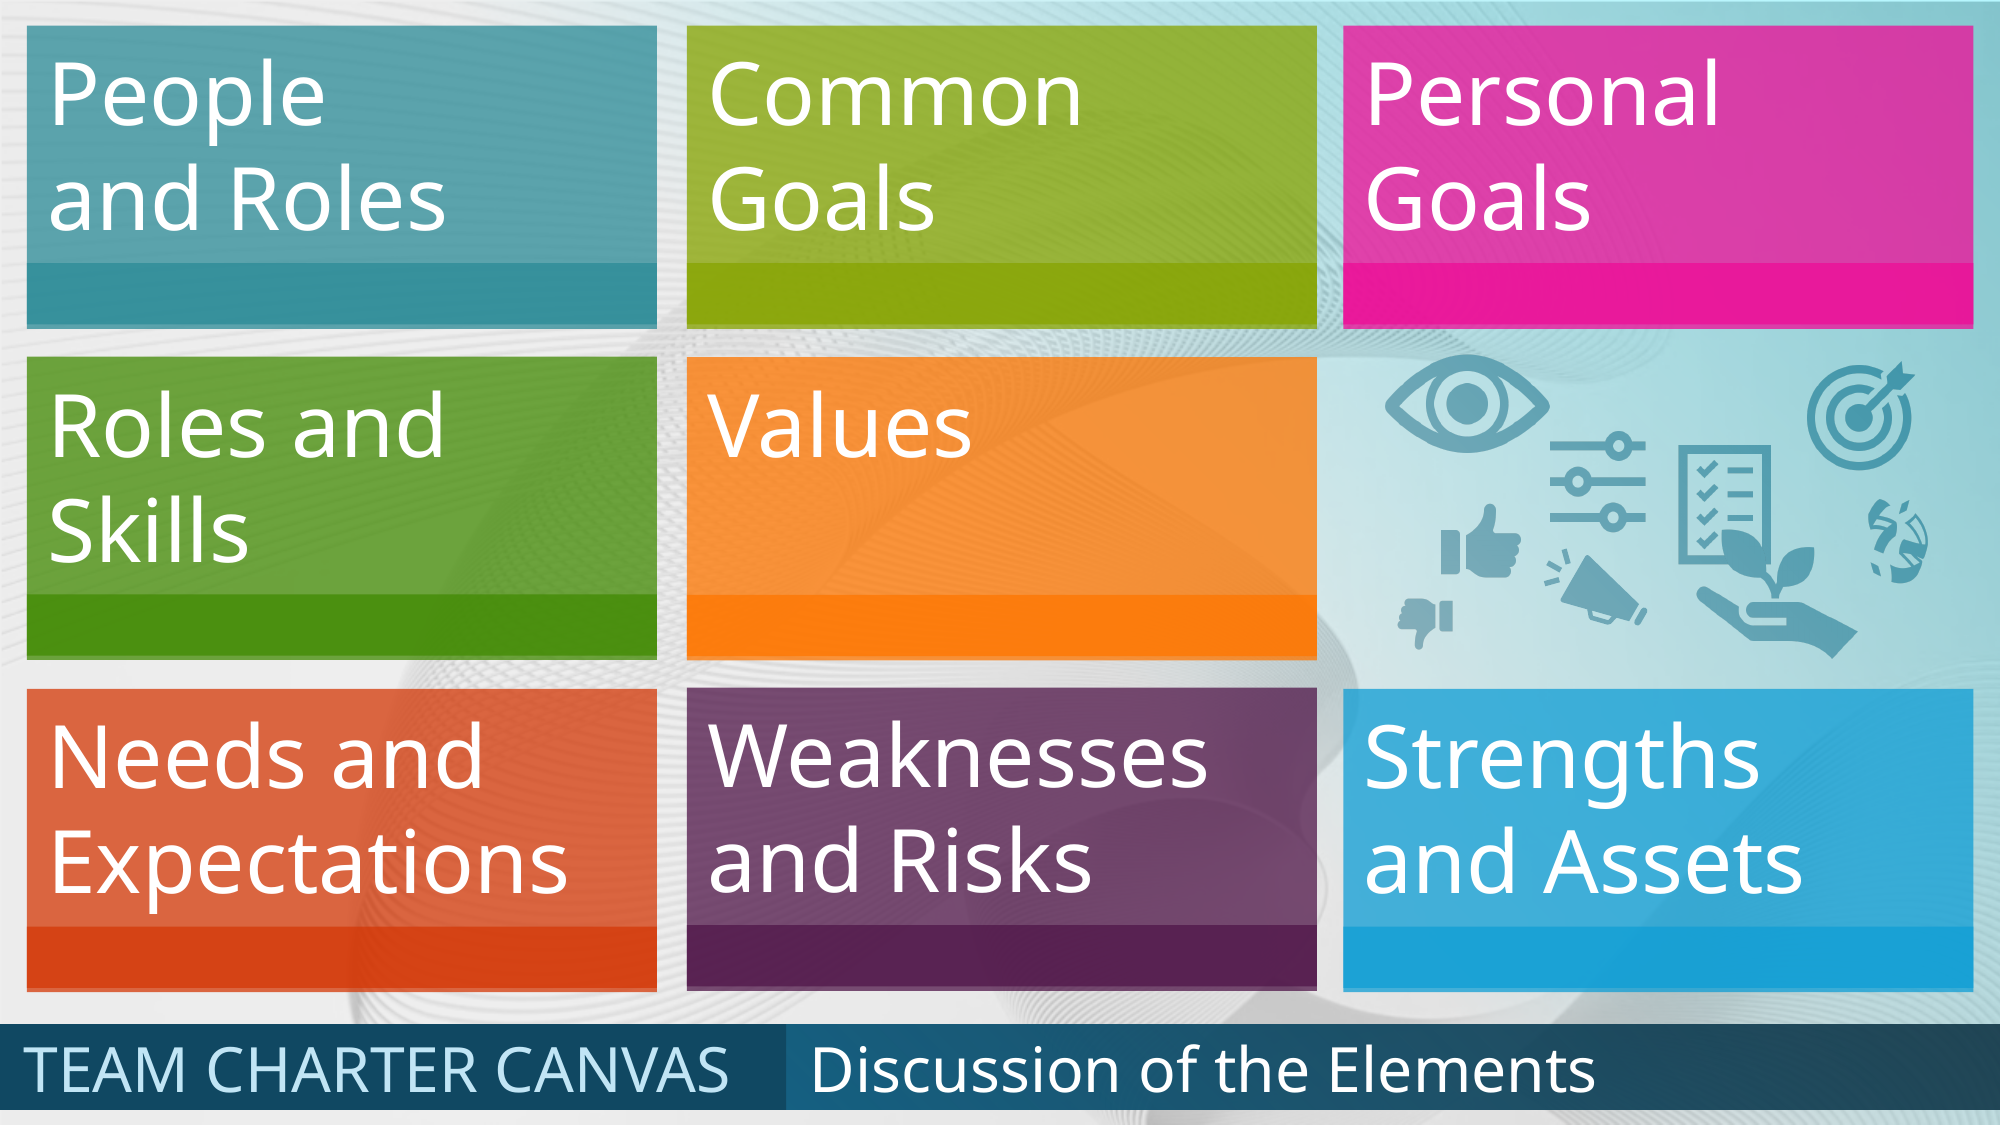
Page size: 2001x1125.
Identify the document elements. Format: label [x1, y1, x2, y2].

picture [0, 0, 2000, 1125]
text_box [1368, 304, 1933, 688]
